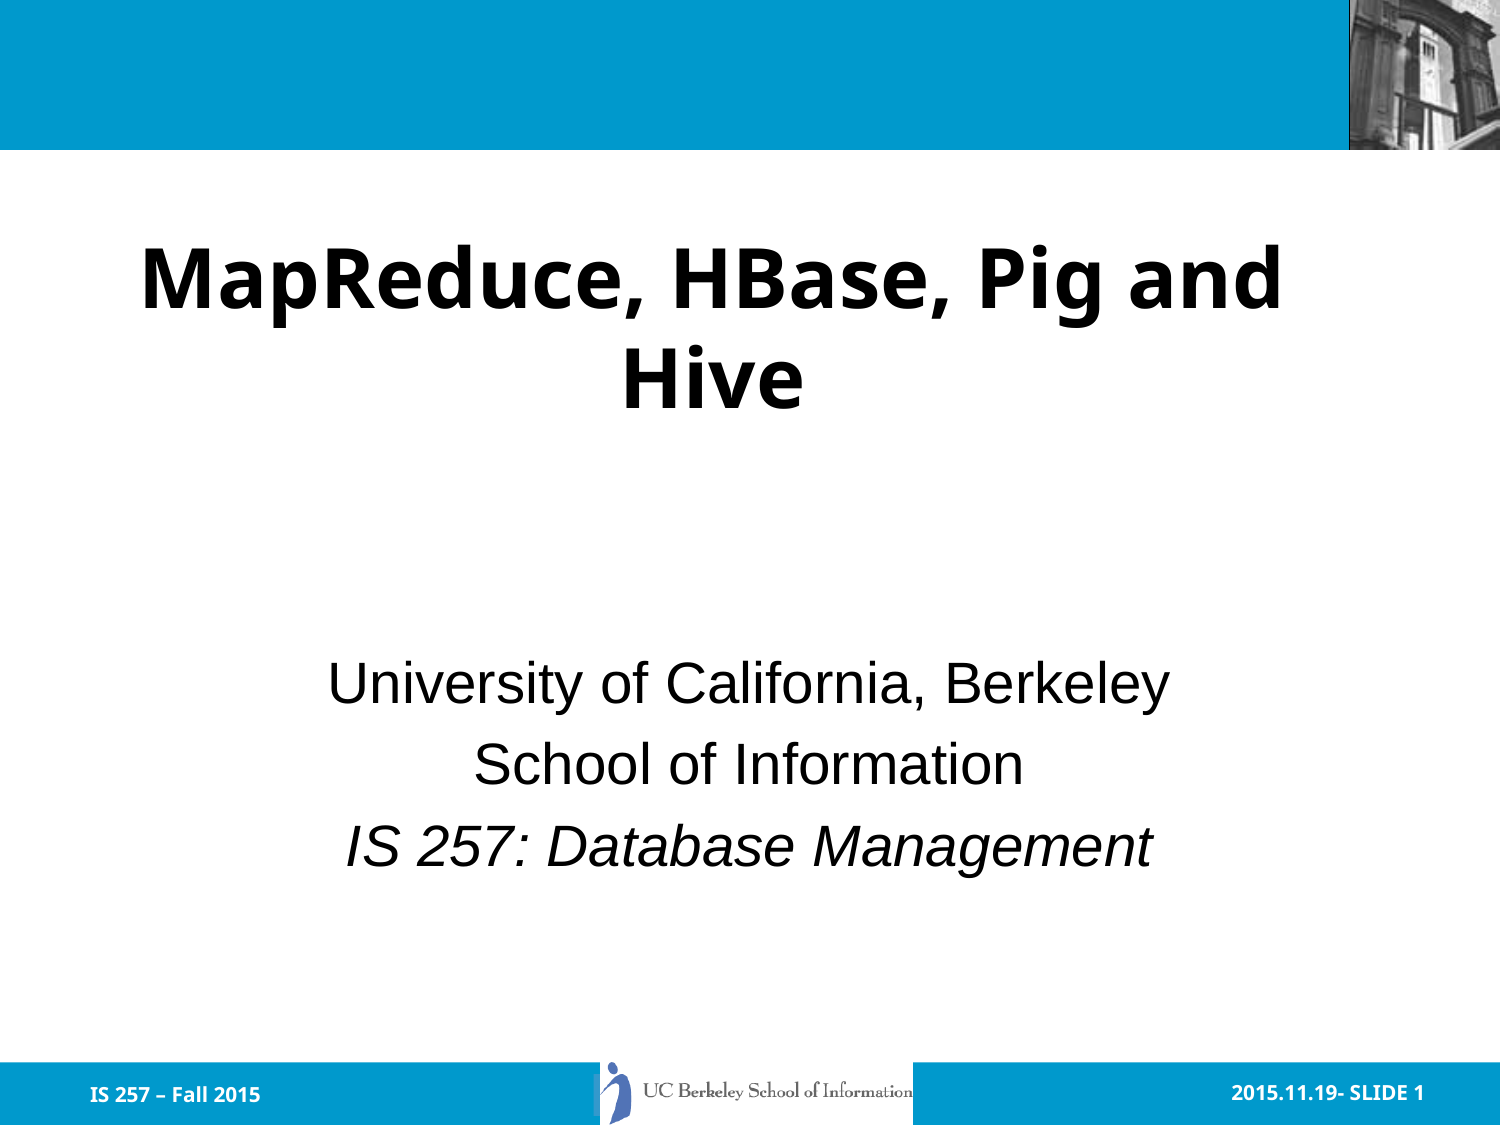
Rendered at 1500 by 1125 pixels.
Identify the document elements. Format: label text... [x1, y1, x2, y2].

picture [594, 1062, 912, 1125]
title MapReduce, HBase, Pig and Hive [75, 249, 1350, 400]
text_box University of California, Berkeley School of Information IS 257: Database Management [224, 637, 1275, 925]
slide_number IS 257 – Fall 2015 [75, 1062, 388, 1125]
picture [1350, 0, 1500, 150]
